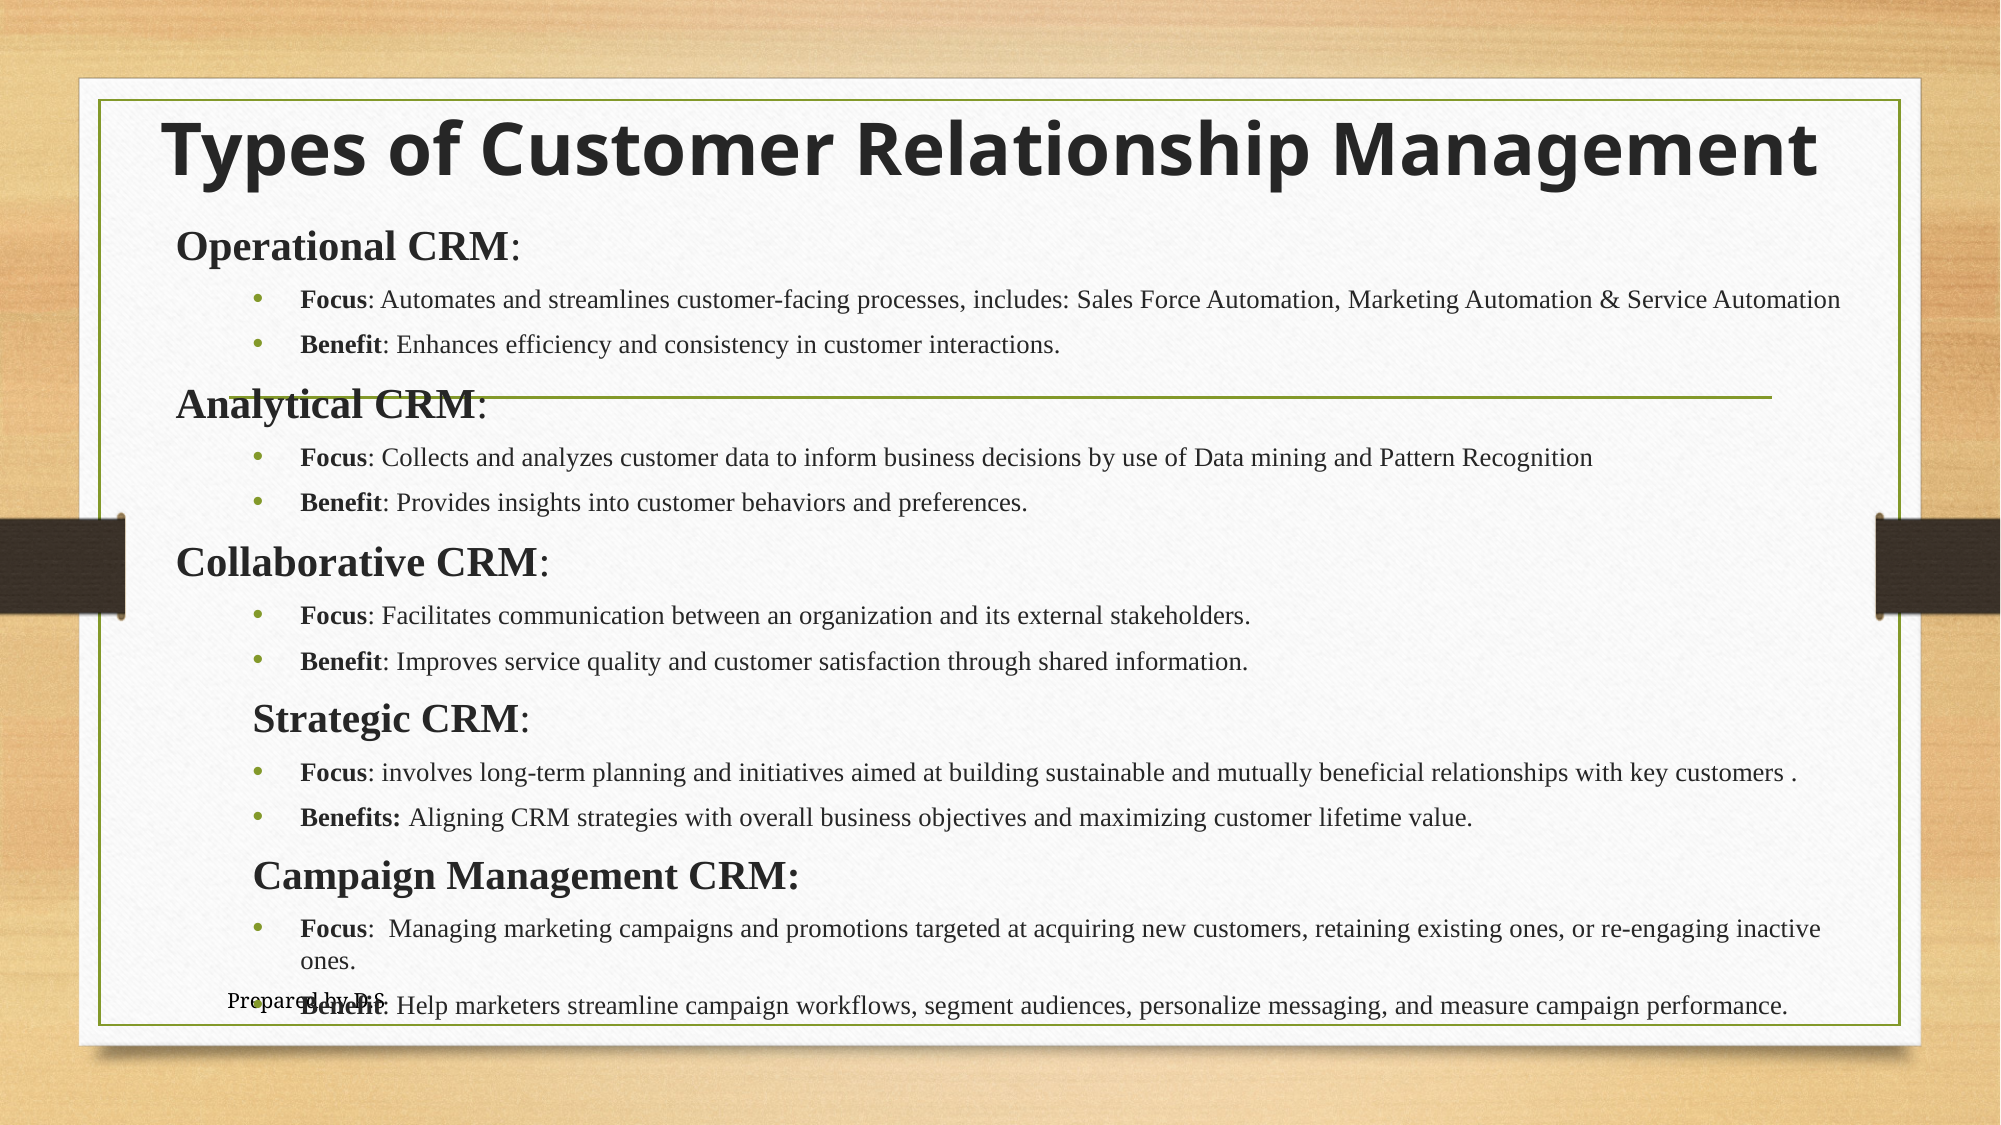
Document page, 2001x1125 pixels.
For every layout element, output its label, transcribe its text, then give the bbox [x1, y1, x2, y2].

picture [0, 0, 2001, 1125]
title Types of Customer Relationship Management [137, 98, 1863, 195]
footer Prepared by D.S [212, 979, 1411, 1025]
list Operational CRM: Focus: Automates and streamlines customer-facing processes, includes: Sales Force Automation, Marketing Automation & Service Automation Benefit: Enhances efficiency and consistency in customer interactions. Analytical CRM: Focus: Collects and analyzes customer data to inform business decisions by use of Data mining and Pattern Recognition Benefit: Provides insights into customer behaviors and preferences. Collaborative CRM: Focus: Facilitates communication between an organization and its external stakeholders. Benefit: Improves service quality and customer satisfaction through shared information. Strategic CRM: Focus: involves long-term planning and initiatives aimed at building sustainable and mutually beneficial relationships with key customers . Benefits: Aligning CRM strategies with overall business objectives and maximizing customer lifetime value. Campaign Management CRM: Focus: Managing marketing campaigns and promotions targeted at acquiring new customers, retaining existing ones, or re-engaging inactive ones. Benefit: Help marketers streamline campaign workflows, segment audiences, personalize messaging, and measure campaign performance. [160, 209, 1863, 1066]
